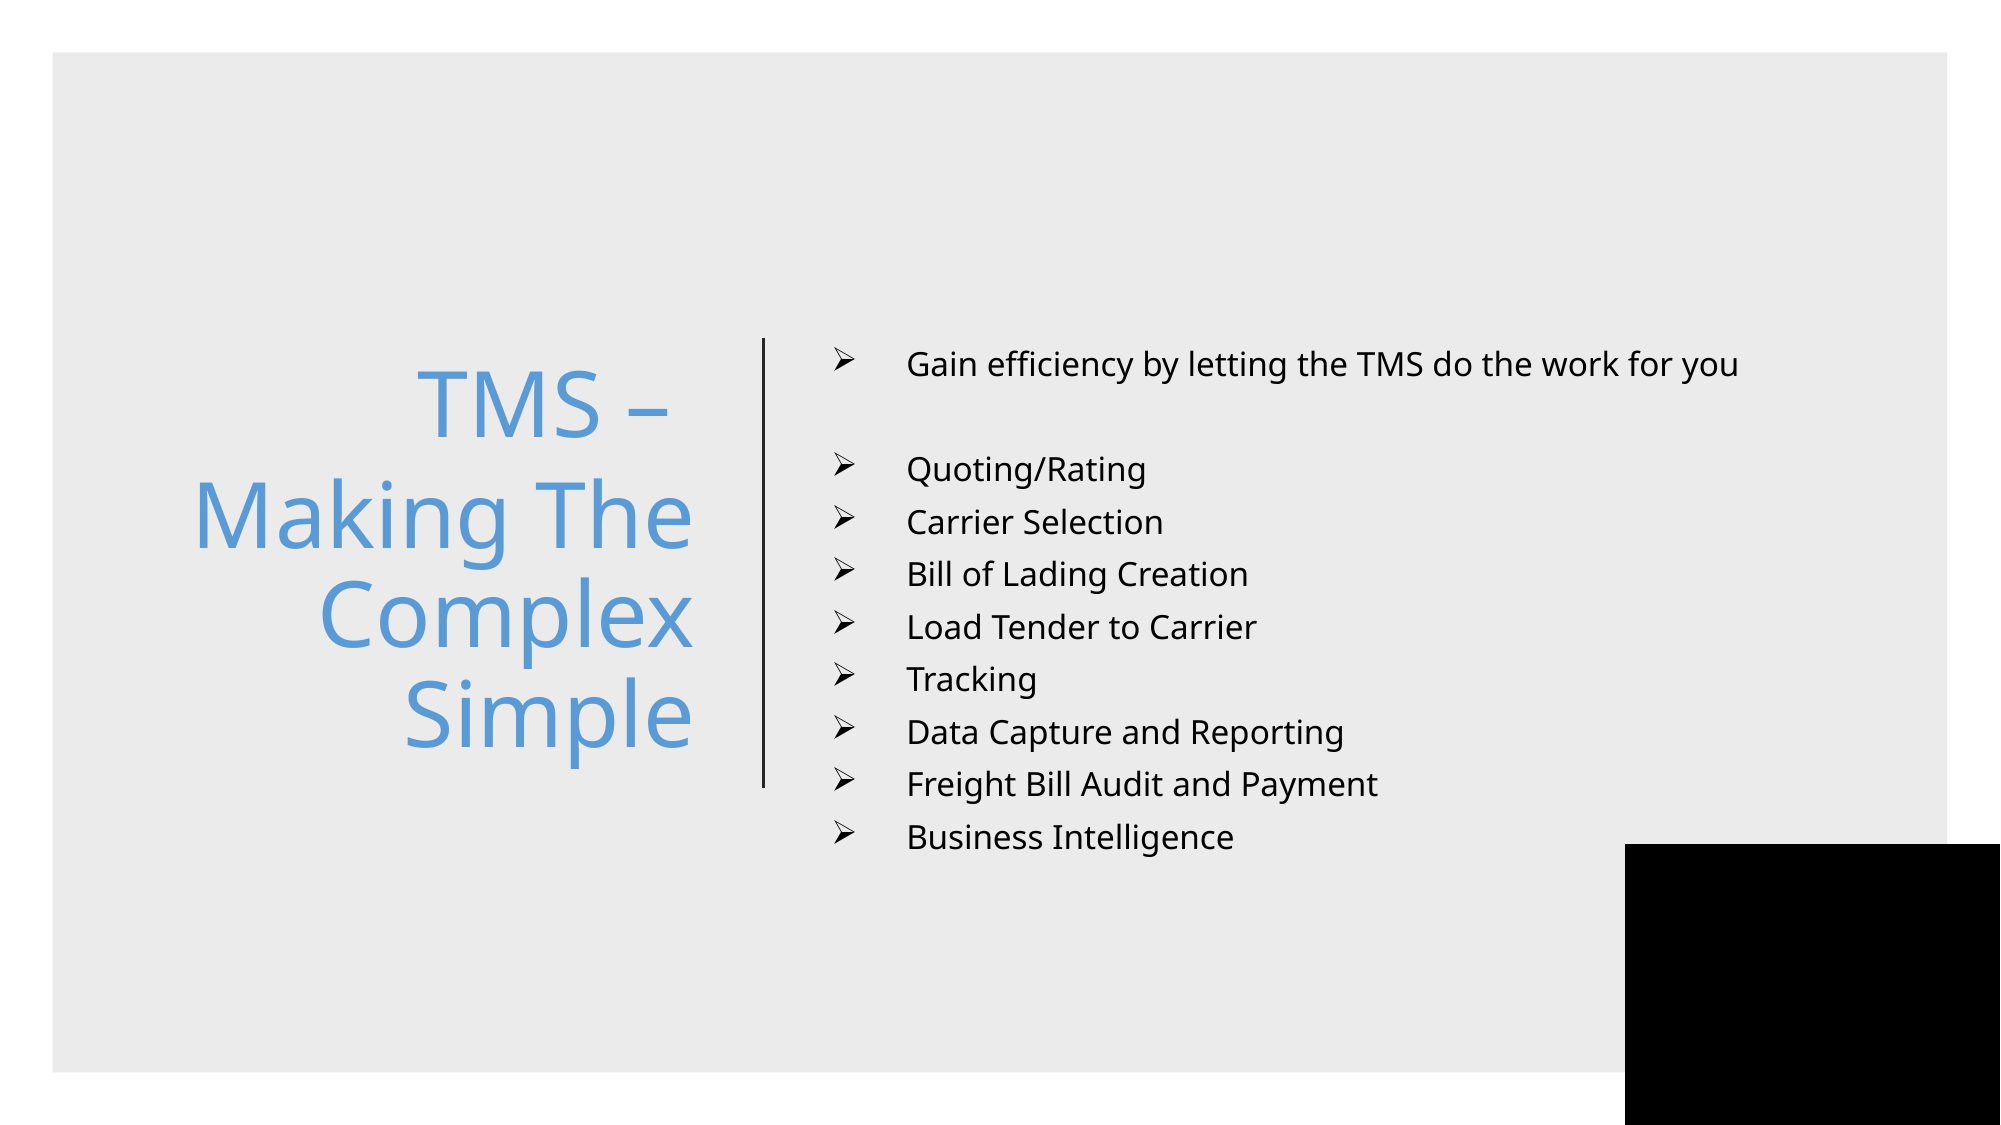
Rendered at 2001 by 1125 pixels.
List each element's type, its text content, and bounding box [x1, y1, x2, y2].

text_box Gain efficiency by letting the TMS do the work for you Quoting/Rating Carrier Selection Bill of Lading Creation Load Tender to Carrier Tracking Data Capture and Reporting Freight Bill Audit and Payment Business Intelligence [816, 158, 1863, 967]
text_box TMS – Making The Complex Simple [137, 158, 711, 967]
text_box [1624, 843, 2000, 1125]
text_box [52, 51, 1948, 1073]
